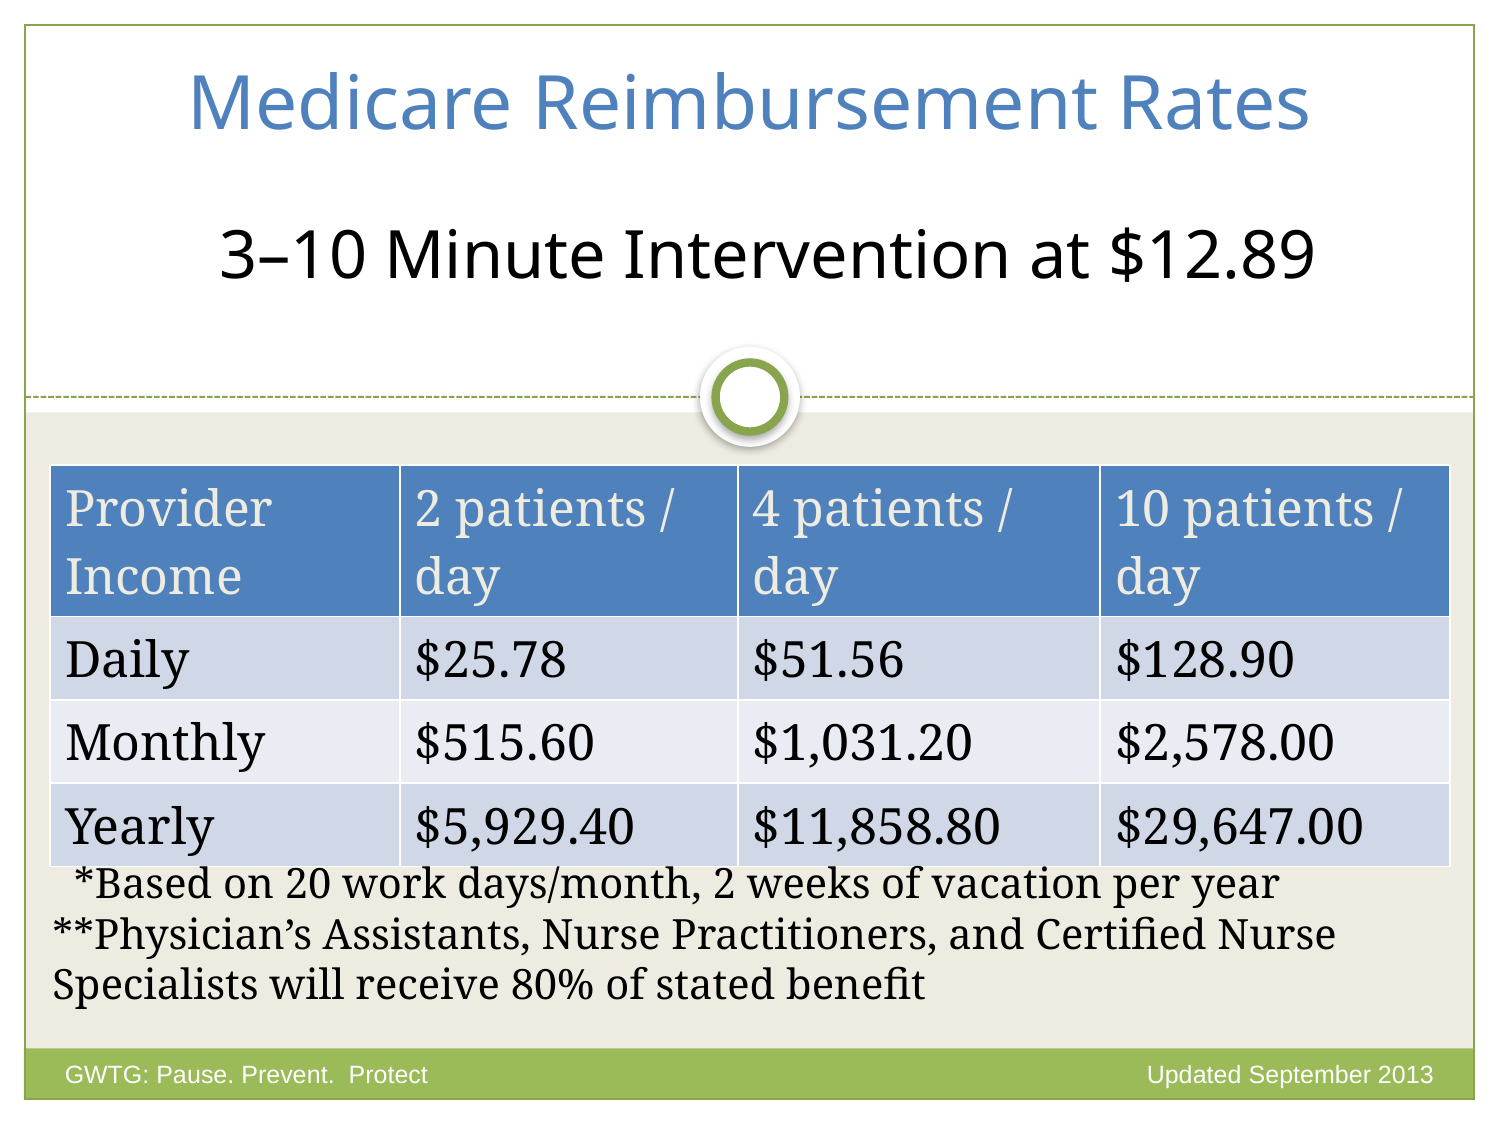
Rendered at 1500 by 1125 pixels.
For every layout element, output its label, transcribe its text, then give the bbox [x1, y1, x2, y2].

text_box *Based on 20 work days/month, 2 weeks of vacation per year **Physician’s Assistants, Nurse Practitioners, and Certified Nurse Specialists will receive 80% of stated benefit [37, 849, 1450, 1015]
title Medicare Reimbursement Rates [24, 24, 1476, 176]
table_cell $5,929.40 [401, 784, 737, 849]
footer GWTG: Pause. Prevent. Protect [50, 1051, 800, 1112]
text_box 3–10 Minute Intervention at $12.89 [112, 204, 1425, 299]
table_cell $29,647.00 [1101, 784, 1449, 849]
table_header 10 patients / day [1101, 466, 1449, 616]
table_header Provider Income [51, 466, 399, 616]
table_cell $515.60 [401, 701, 737, 782]
table_cell Daily [51, 617, 399, 699]
table_cell Yearly [51, 784, 399, 849]
table_cell $1,031.20 [739, 701, 1099, 782]
table_cell $2,578.00 [1101, 701, 1449, 782]
table_cell $11,858.80 [739, 784, 1099, 849]
table_cell $25.78 [401, 617, 737, 699]
table_cell Monthly [51, 701, 399, 782]
table_cell $128.90 [1101, 617, 1449, 699]
table_cell $51.56 [739, 617, 1099, 699]
table_header 4 patients / day [739, 466, 1099, 616]
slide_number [950, 1050, 1450, 1111]
table_header 2 patients / day [401, 466, 737, 616]
